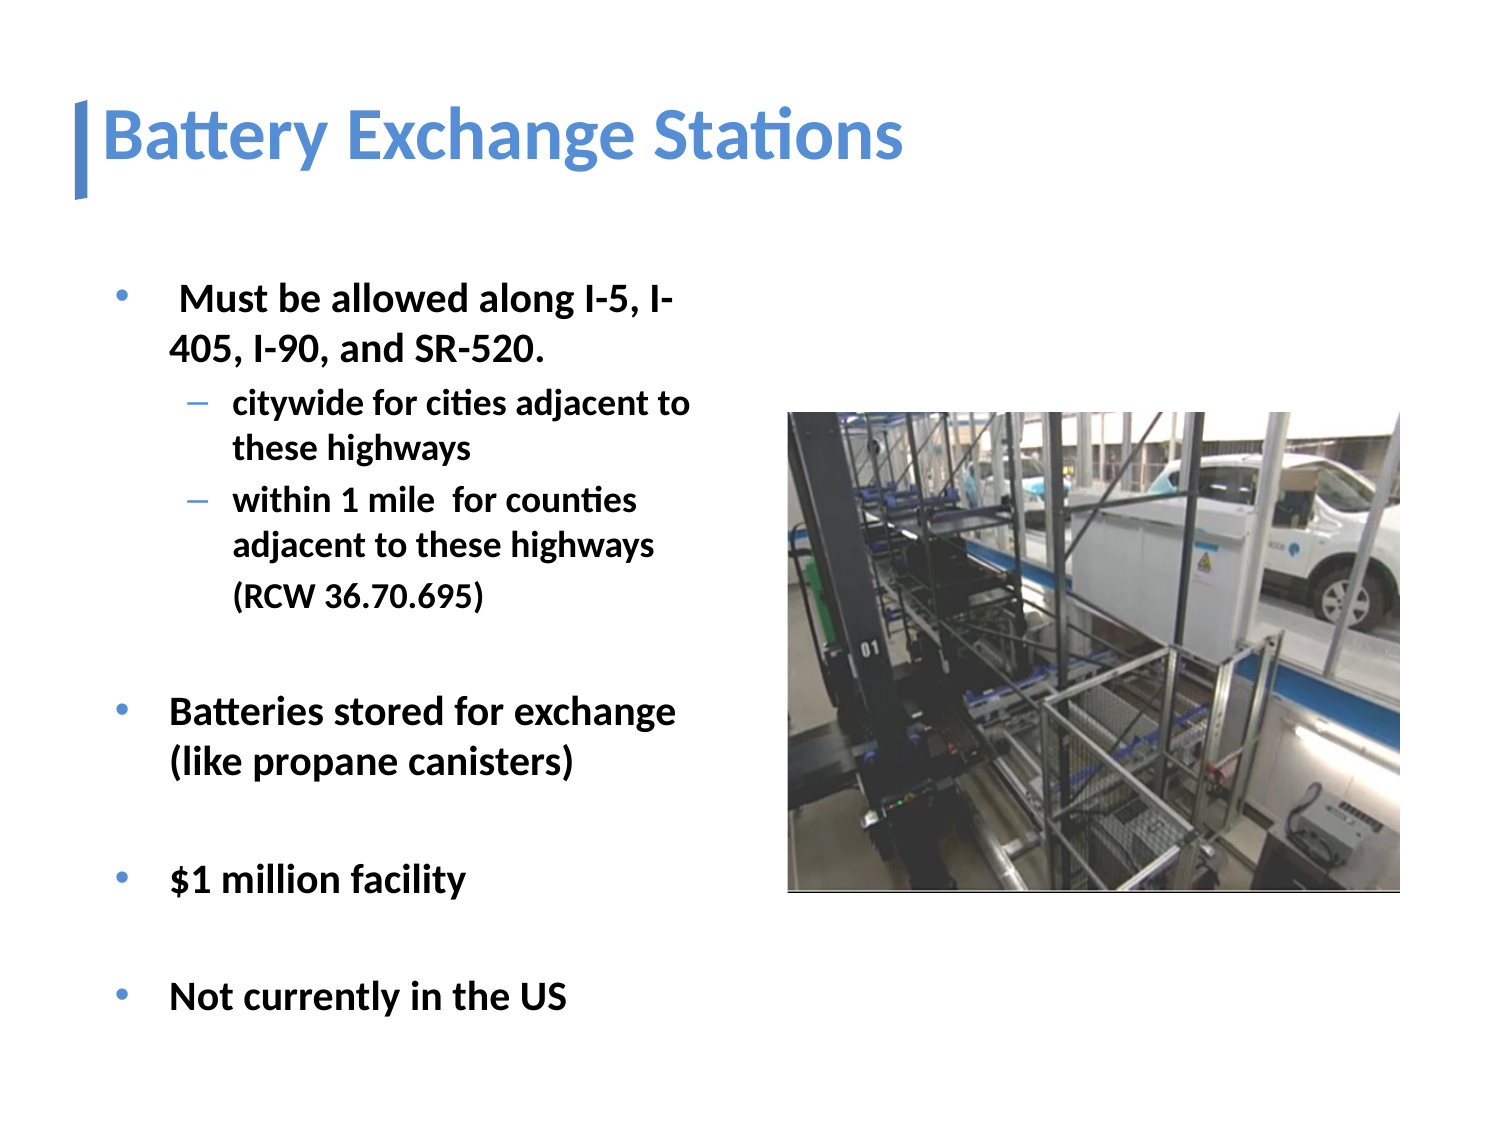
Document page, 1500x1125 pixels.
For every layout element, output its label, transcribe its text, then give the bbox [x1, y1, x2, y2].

list Must be allowed along I-5, I-405, I-90, and SR-520. citywide for cities adjacent to these highways within 1 mile for counties adjacent to these highways (RCW 36.70.695) Batteries stored for exchange (like propane canisters) $1 million facility Not currently in the US [99, 262, 750, 1050]
picture [787, 412, 1401, 893]
text_box [72, 97, 90, 203]
text_box Battery Exchange Stations [87, 99, 1438, 250]
